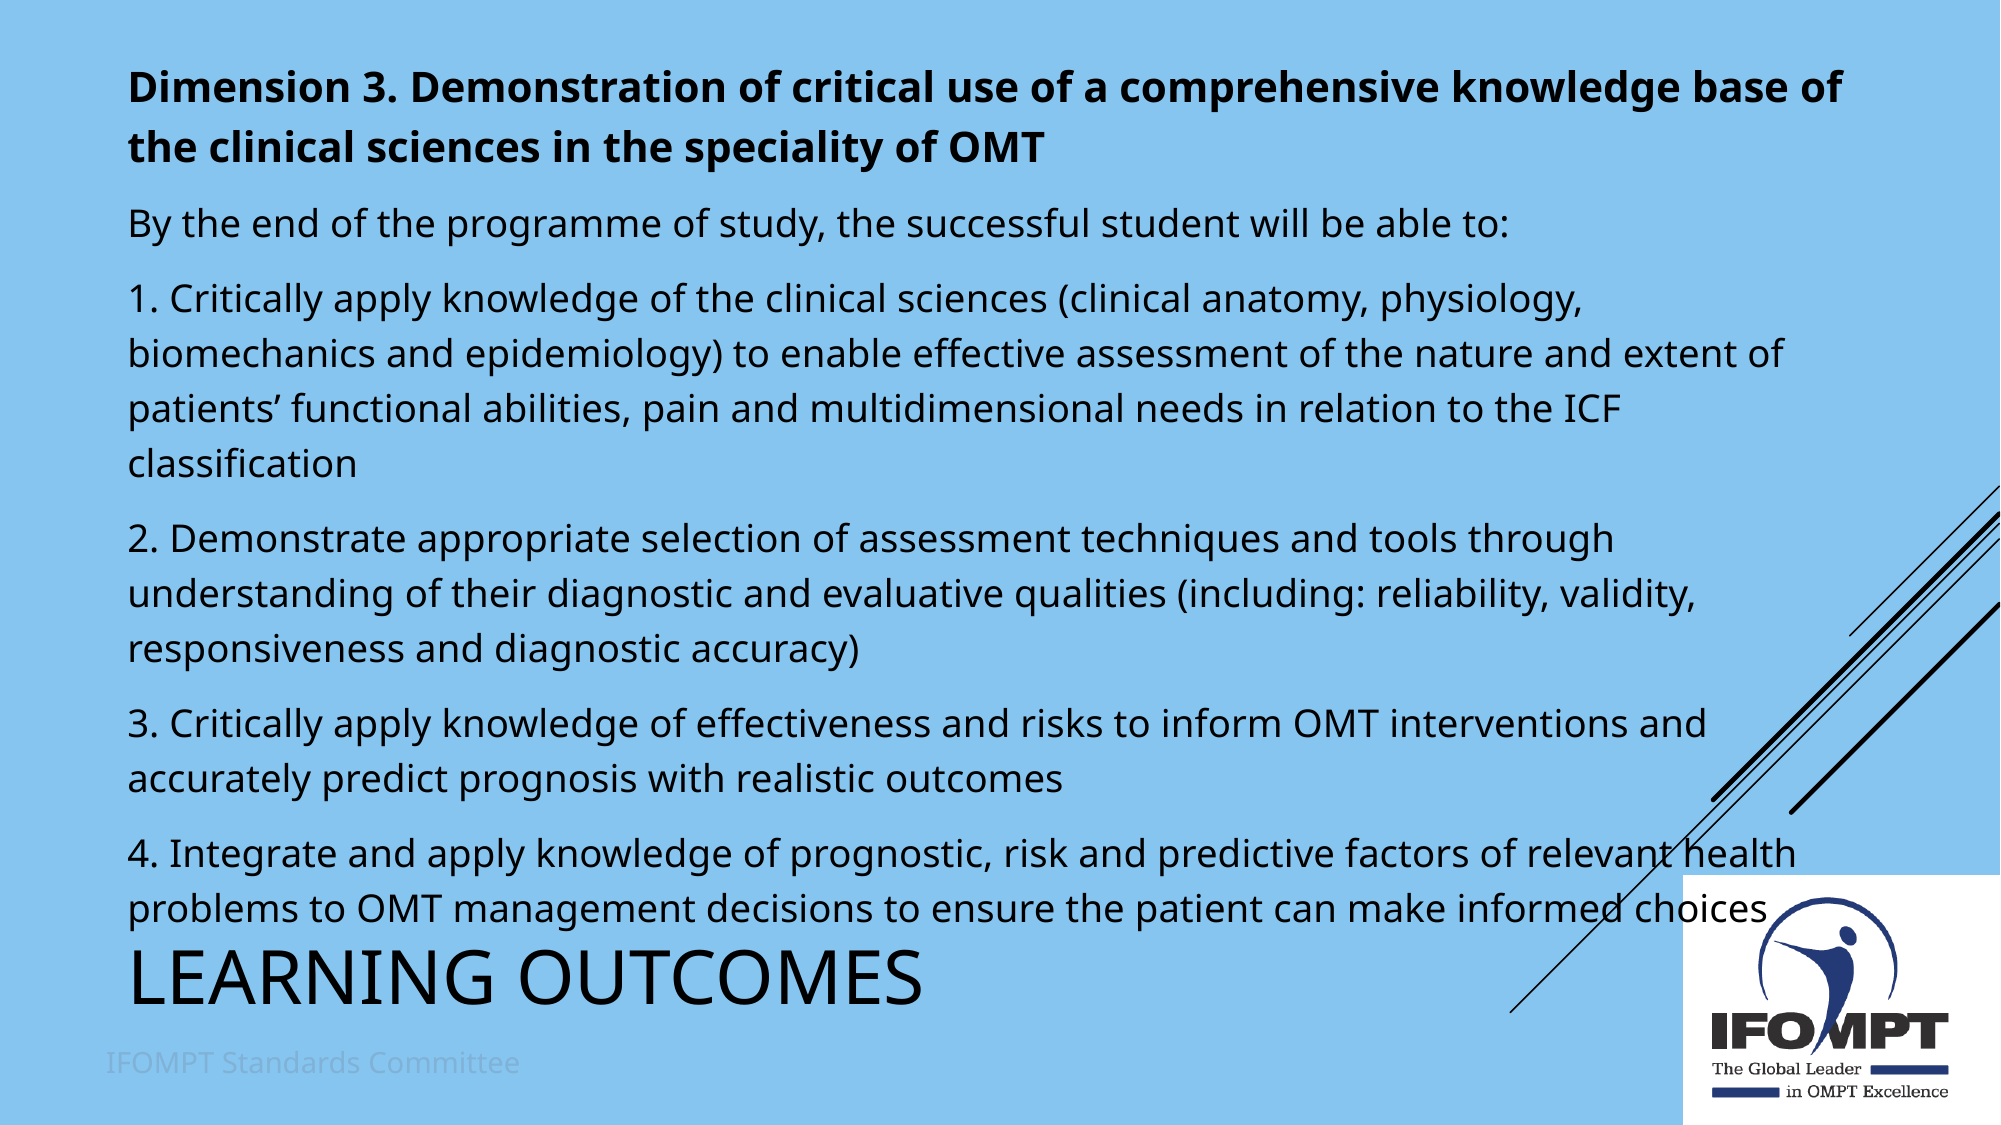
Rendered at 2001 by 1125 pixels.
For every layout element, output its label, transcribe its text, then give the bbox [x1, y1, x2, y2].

picture [1683, 875, 2000, 1125]
text_box Learning outcomes [112, 850, 1513, 1099]
list Dimension 3. Demonstration of critical use of a comprehensive knowledge base of the clinical sciences in the speciality of OMT By the end of the programme of study, the successful student will be able to: 1. Critically apply knowledge of the clinical sciences (clinical anatomy, physiology, biomechanics and epidemiology) to enable effective assessment of the nature and extent of patients’ functional abilities, pain and multidimensional needs in relation to the ICF classification 2. Demonstrate appropriate selection of assessment techniques and tools through understanding of their diagnostic and evaluative qualities (including: reliability, validity, responsiveness and diagnostic accuracy) 3. Critically apply knowledge of effectiveness and risks to inform OMT interventions and accurately predict prognosis with realistic outcomes 4. Integrate and apply knowledge of prognostic, risk and predictive factors of relevant health problems to OMT management decisions to ensure the patient can make informed choices [112, 39, 1859, 940]
